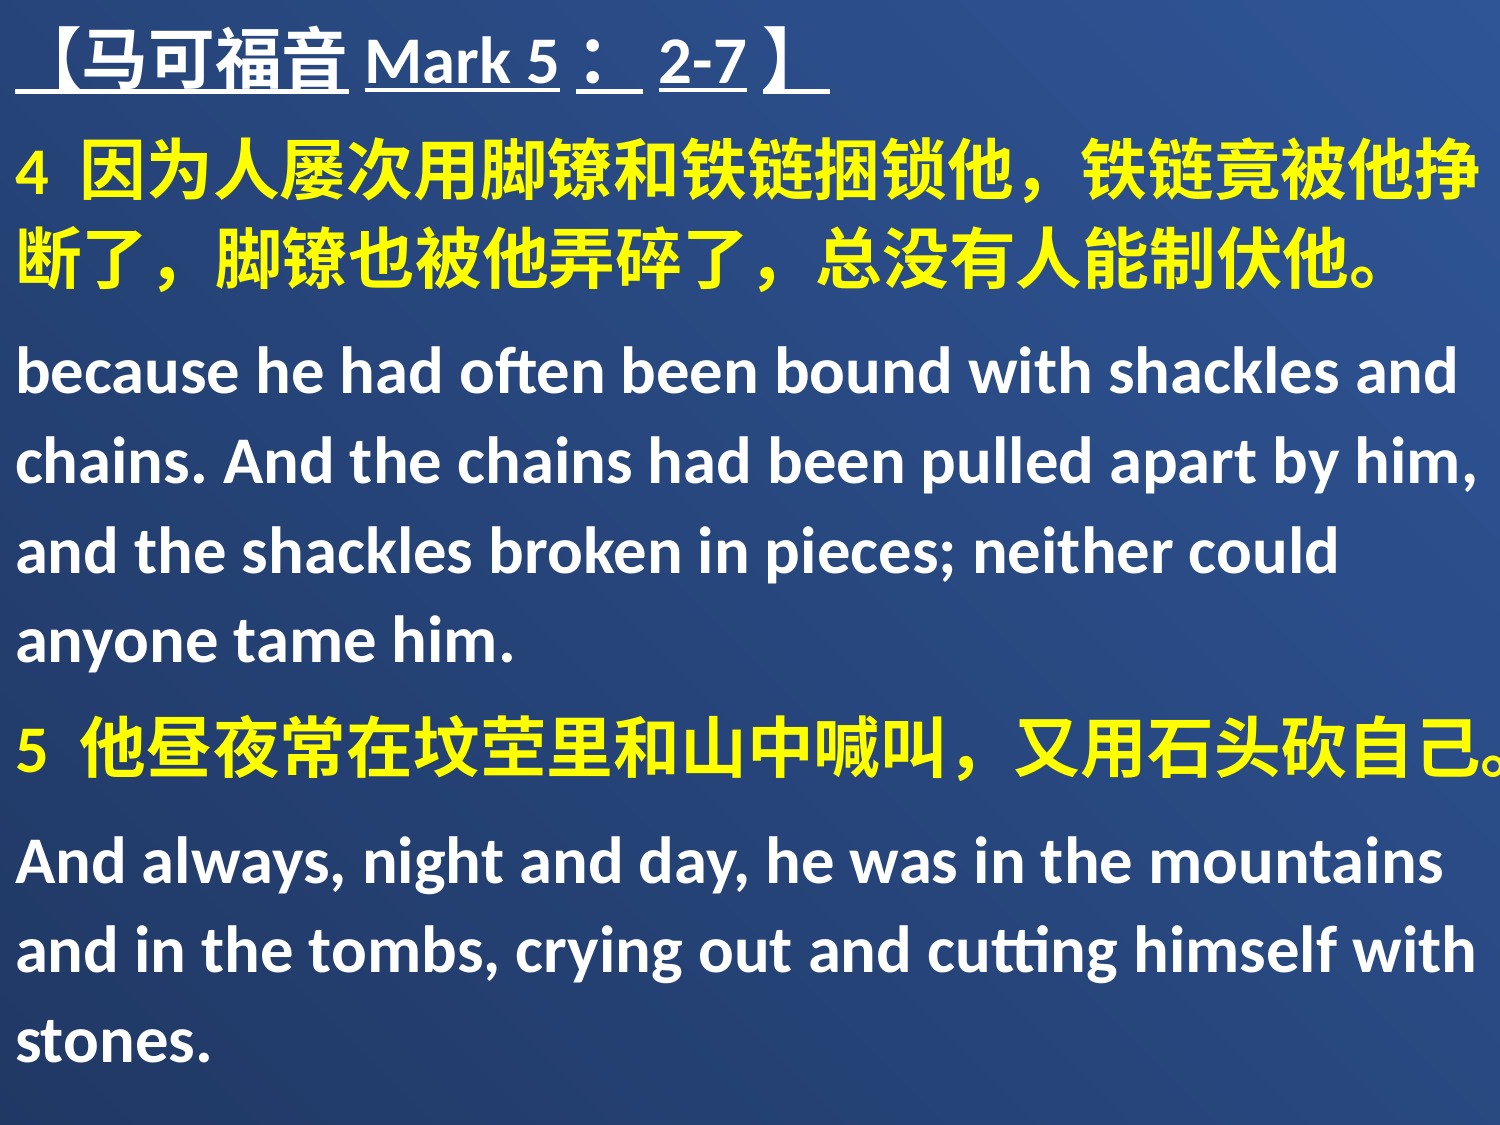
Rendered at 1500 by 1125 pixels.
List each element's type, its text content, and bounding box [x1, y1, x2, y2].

subtitle 【马可福音Mark 5：2-7】 4 因为人屡次用脚镣和铁链捆锁他，铁链竟被他挣断了，脚镣也被他弄碎了，总没有人能制伏他。 because he had often been bound with shackles and chains. And the chains had been pulled apart by him, and the shackles broken in pieces; neither could anyone tame him. 5 他昼夜常在坟茔里和山中喊叫，又用石头砍自己。 And always, night and day, he was in the mountains and in the tombs, crying out and cutting himself with stones. [0, 0, 1500, 1125]
